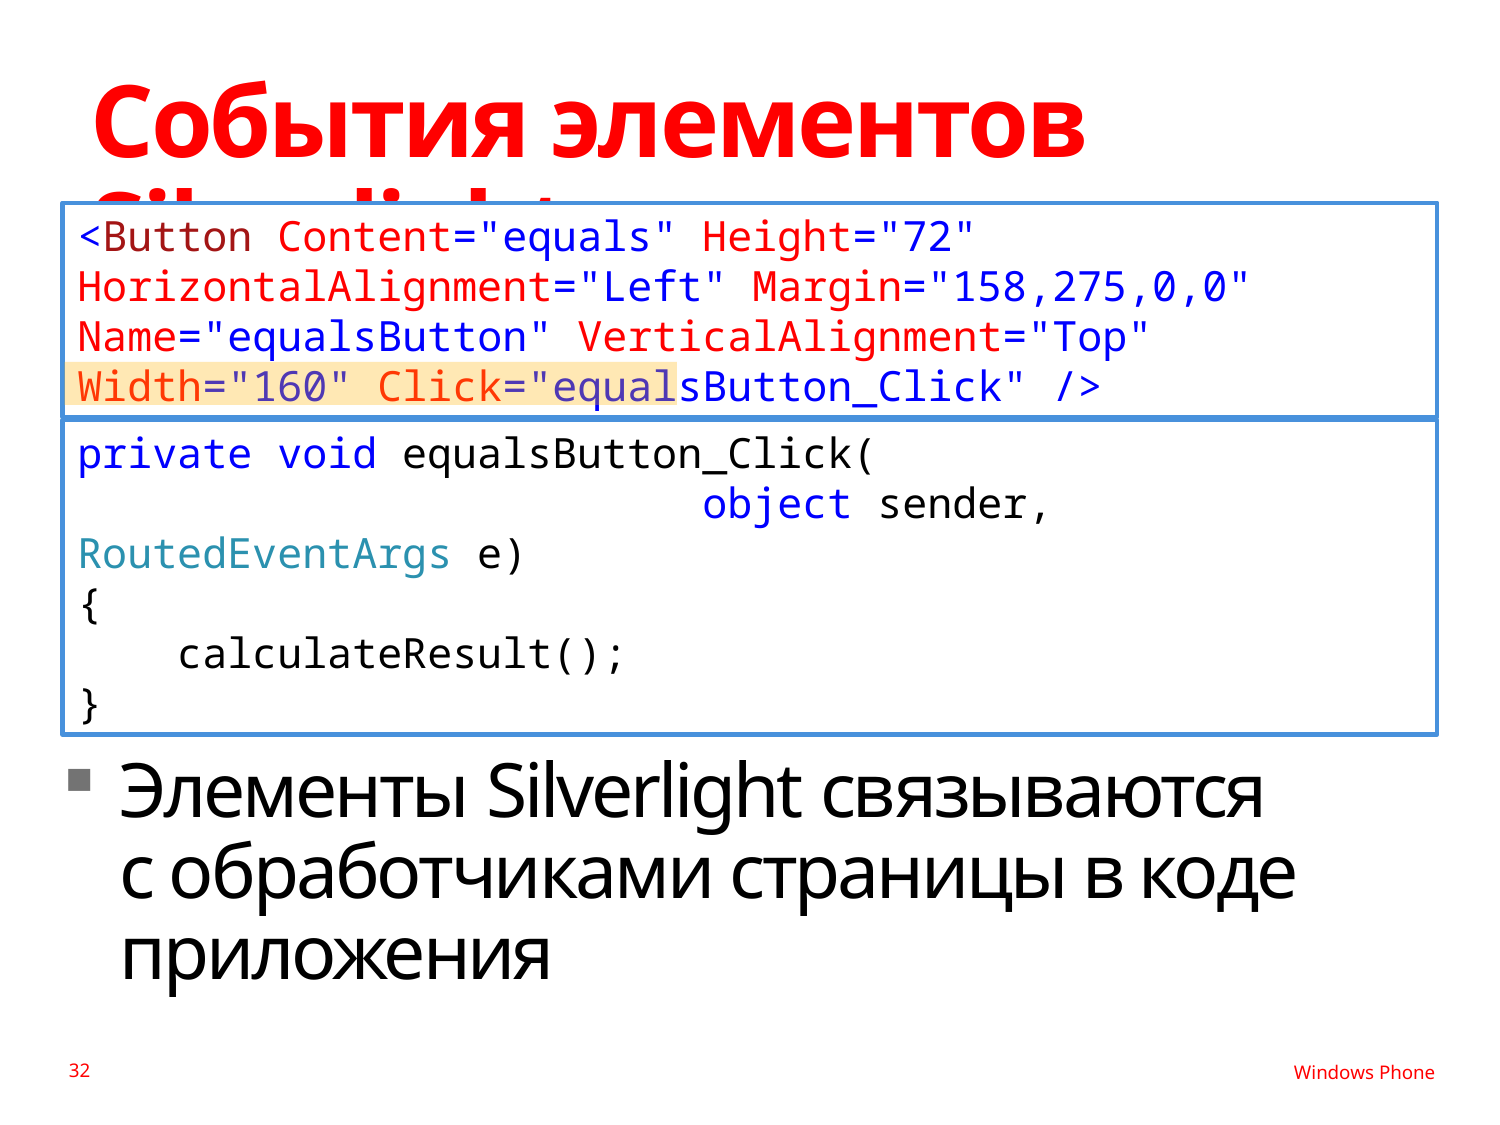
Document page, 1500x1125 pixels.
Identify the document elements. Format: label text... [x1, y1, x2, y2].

text_box private void equalsButton_Click( object sender, RoutedEventArgs e) { calculateResult(); } [60, 419, 1439, 737]
slide_number 32 [0, 1053, 91, 1091]
text_box [62, 360, 679, 407]
list Элементы Silverlight связываются с обработчиками страницы в коде приложения [62, 753, 1435, 999]
text_box <Button Content="equals" Height="72" HorizontalAlignment="Left" Margin="158,275,0,0" Name="equalsButton" VerticalAlignment="Top" Width="160" Click="equalsButton_Click" /> [60, 201, 1439, 419]
title События элементов Silverlight [90, 70, 1463, 180]
